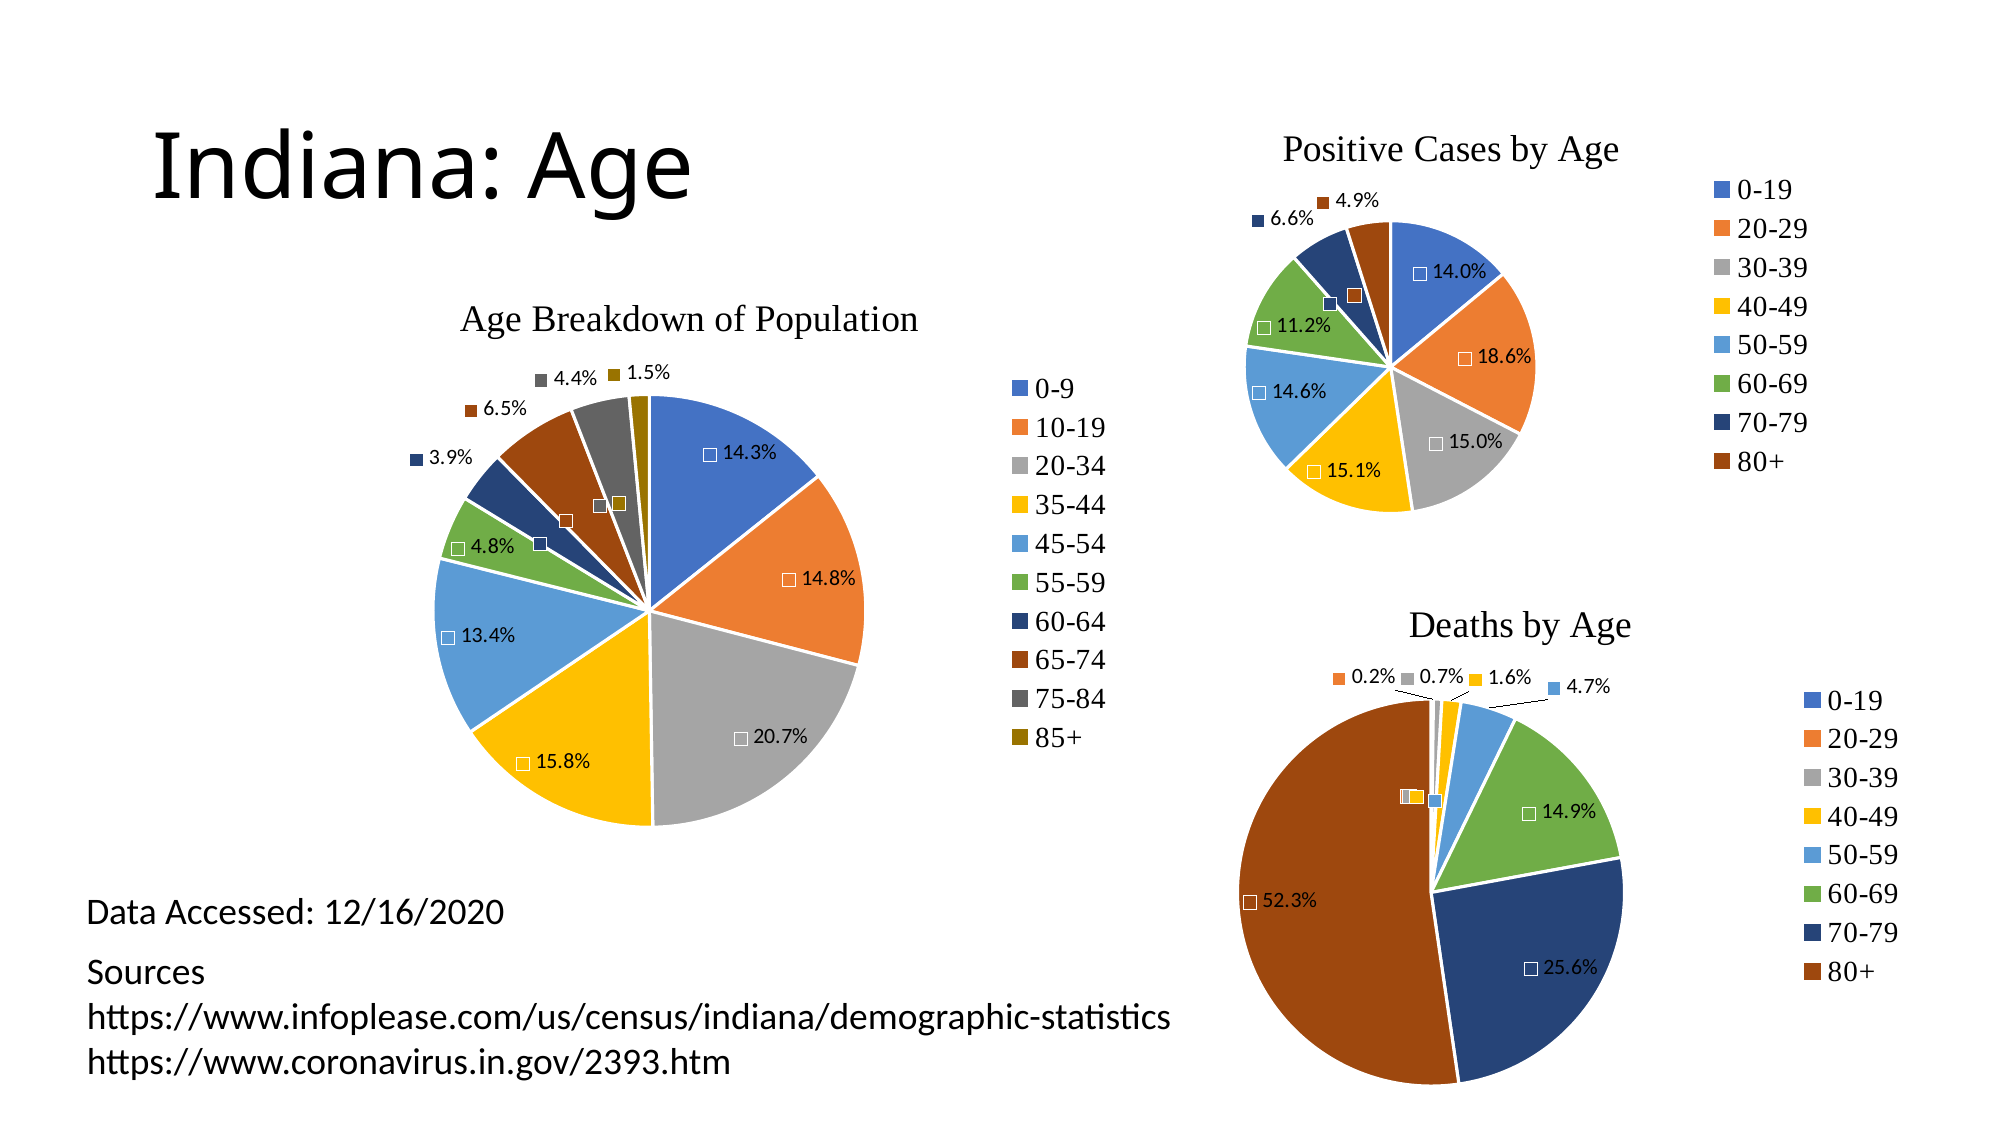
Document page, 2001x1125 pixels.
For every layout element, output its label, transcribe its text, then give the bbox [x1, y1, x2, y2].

chart [249, 100, 1922, 1097]
text_box Data Accessed: 12/16/2020 [71, 879, 520, 940]
text_box Sources https://www.infoplease.com/us/census/indiana/demographic-statistics https://www.coronavirus.in.gov/2393.htm [72, 940, 1129, 1090]
title Indiana: Age [137, 59, 1863, 278]
